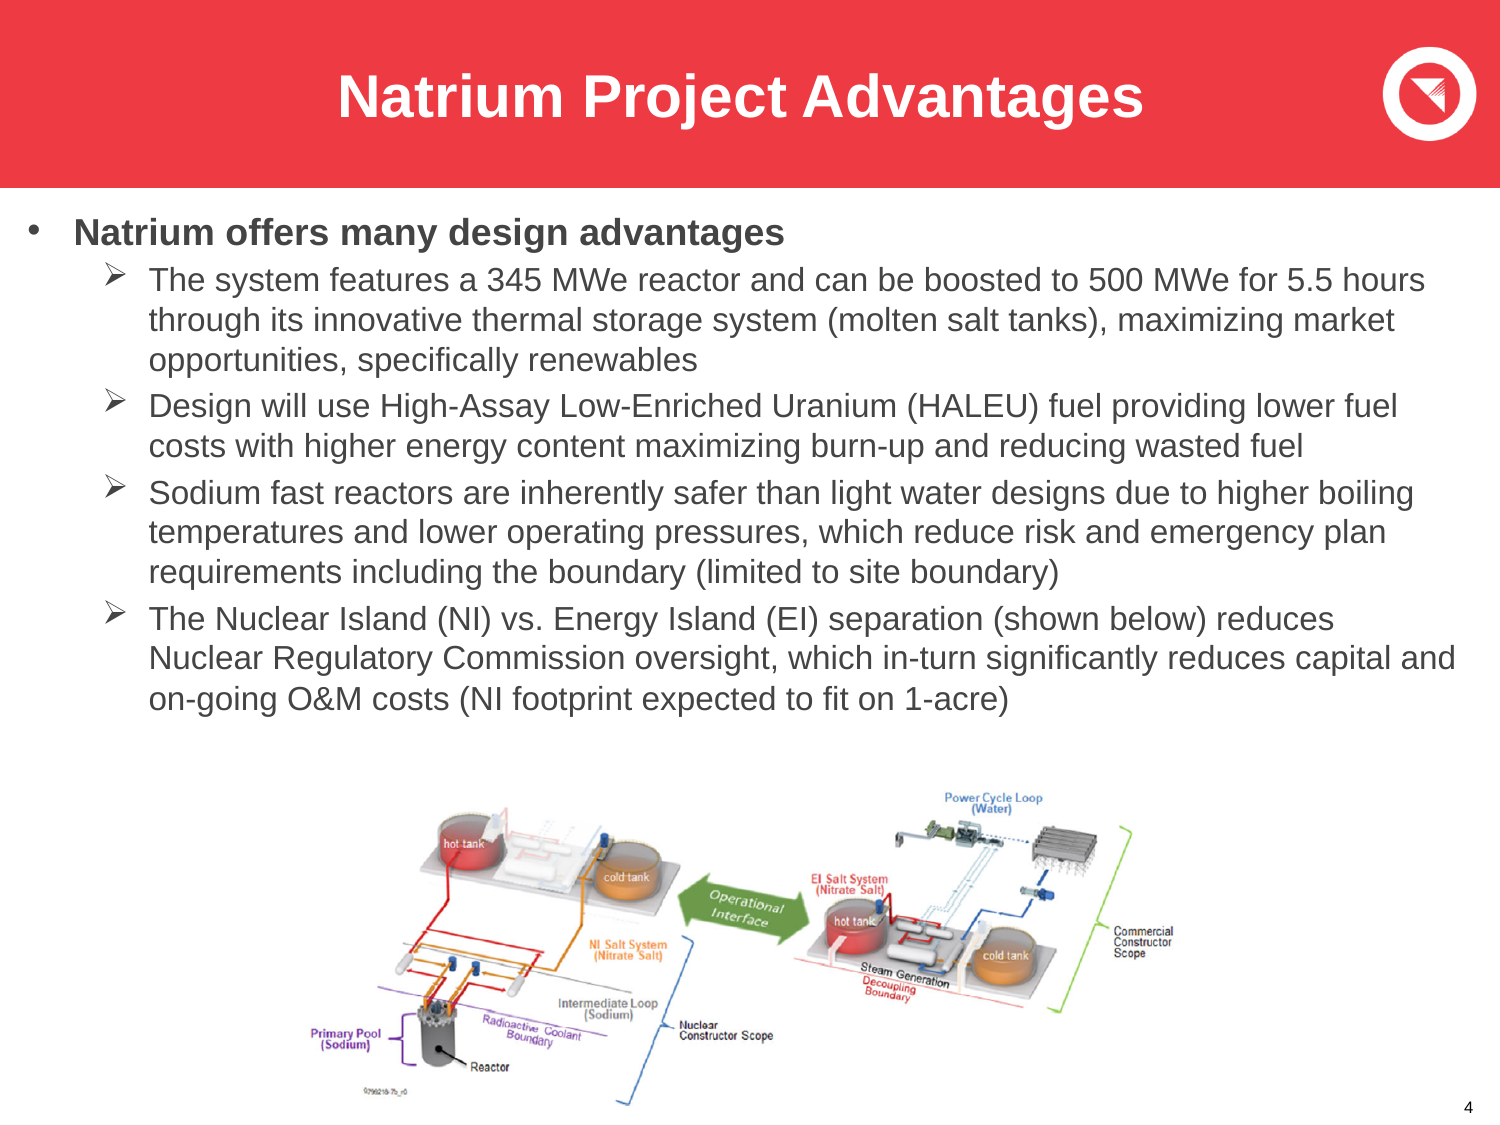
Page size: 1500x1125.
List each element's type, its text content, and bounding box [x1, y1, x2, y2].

slide_number 4 [1437, 1088, 1500, 1125]
picture [287, 756, 1188, 1119]
list Natrium offers many design advantages The system features a 345 MWe reactor and can be boosted to 500 MWe for 5.5 hours through its innovative thermal storage system (molten salt tanks), maximizing market opportunities, specifically renewables Design will use High-Assay Low-Enriched Uranium (HALEU) fuel providing lower fuel costs with higher energy content maximizing burn-up and reducing wasted fuel Sodium fast reactors are inherently safer than light water designs due to higher boiling temperatures and lower operating pressures, which reduce risk and emergency plan requirements including the boundary (limited to site boundary) The Nuclear Island (NI) vs. Energy Island (EI) separation (shown below) reduces Nuclear Regulatory Commission oversight, which in-turn significantly reduces capital and on-going O&M costs (NI footprint expected to fit on 1-acre) [12, 200, 1475, 1073]
title Natrium Project Advantages [0, 0, 1500, 188]
